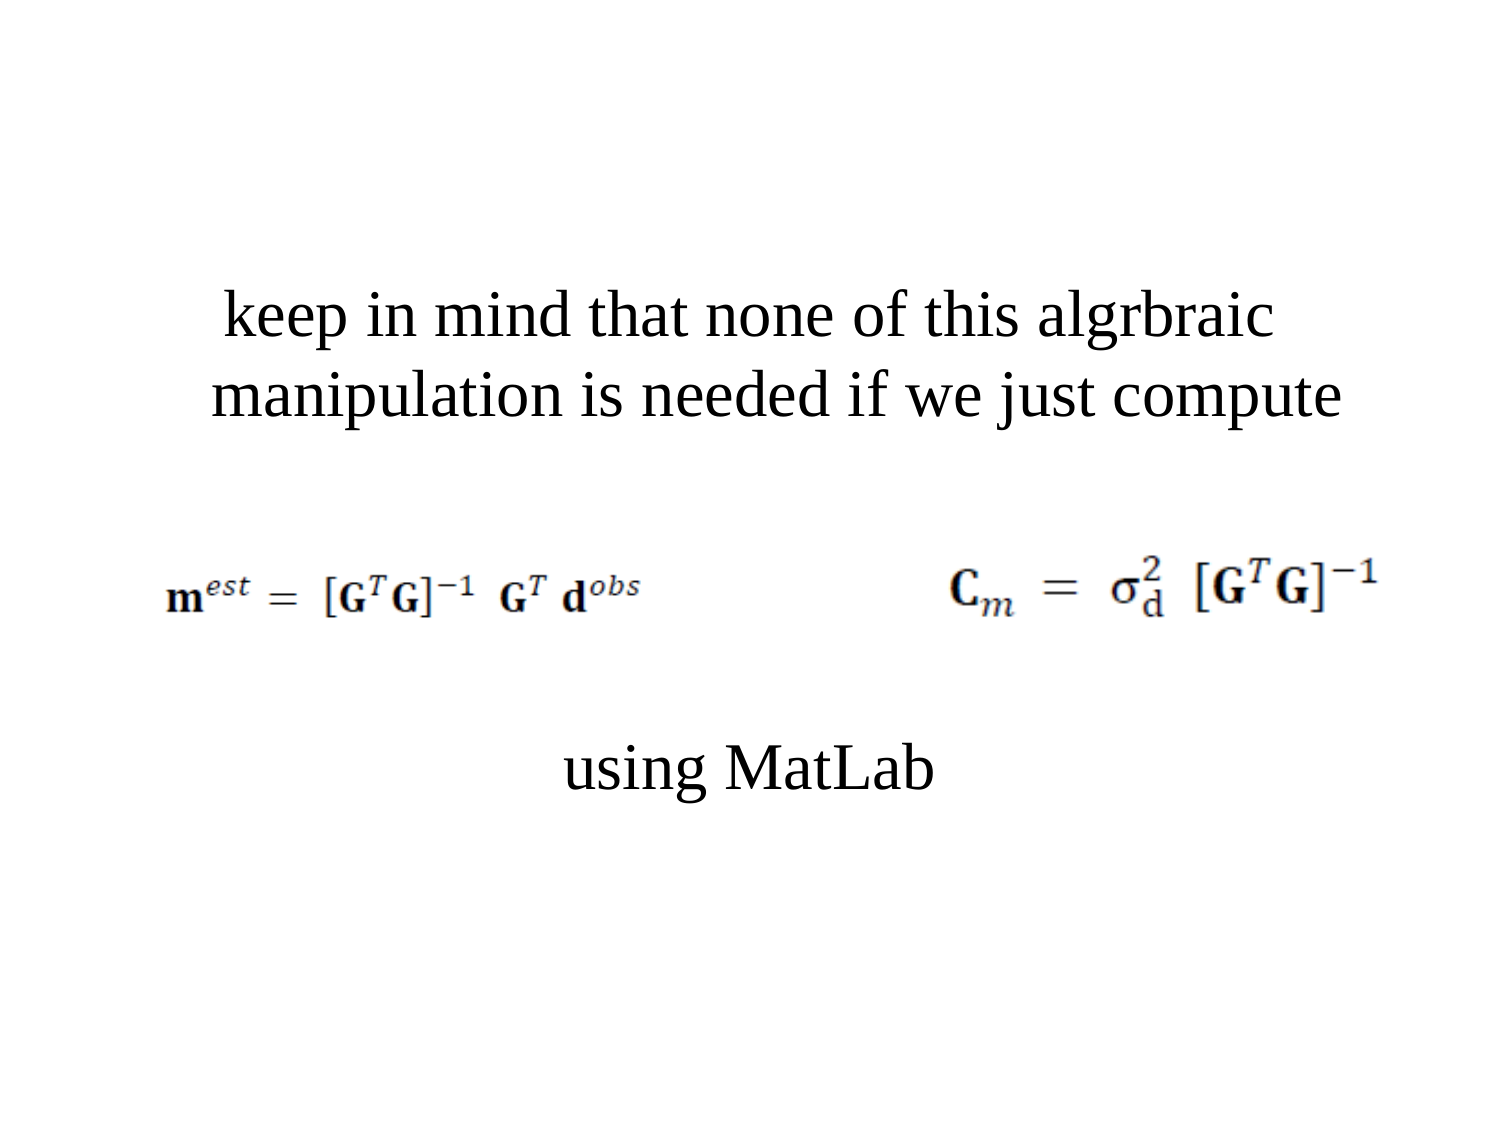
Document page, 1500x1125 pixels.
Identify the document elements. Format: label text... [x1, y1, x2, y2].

picture [124, 537, 653, 676]
list keep in mind that none of this algrbraic manipulation is needed if we just compute using MatLab [74, 262, 1426, 1006]
picture [899, 499, 1405, 665]
